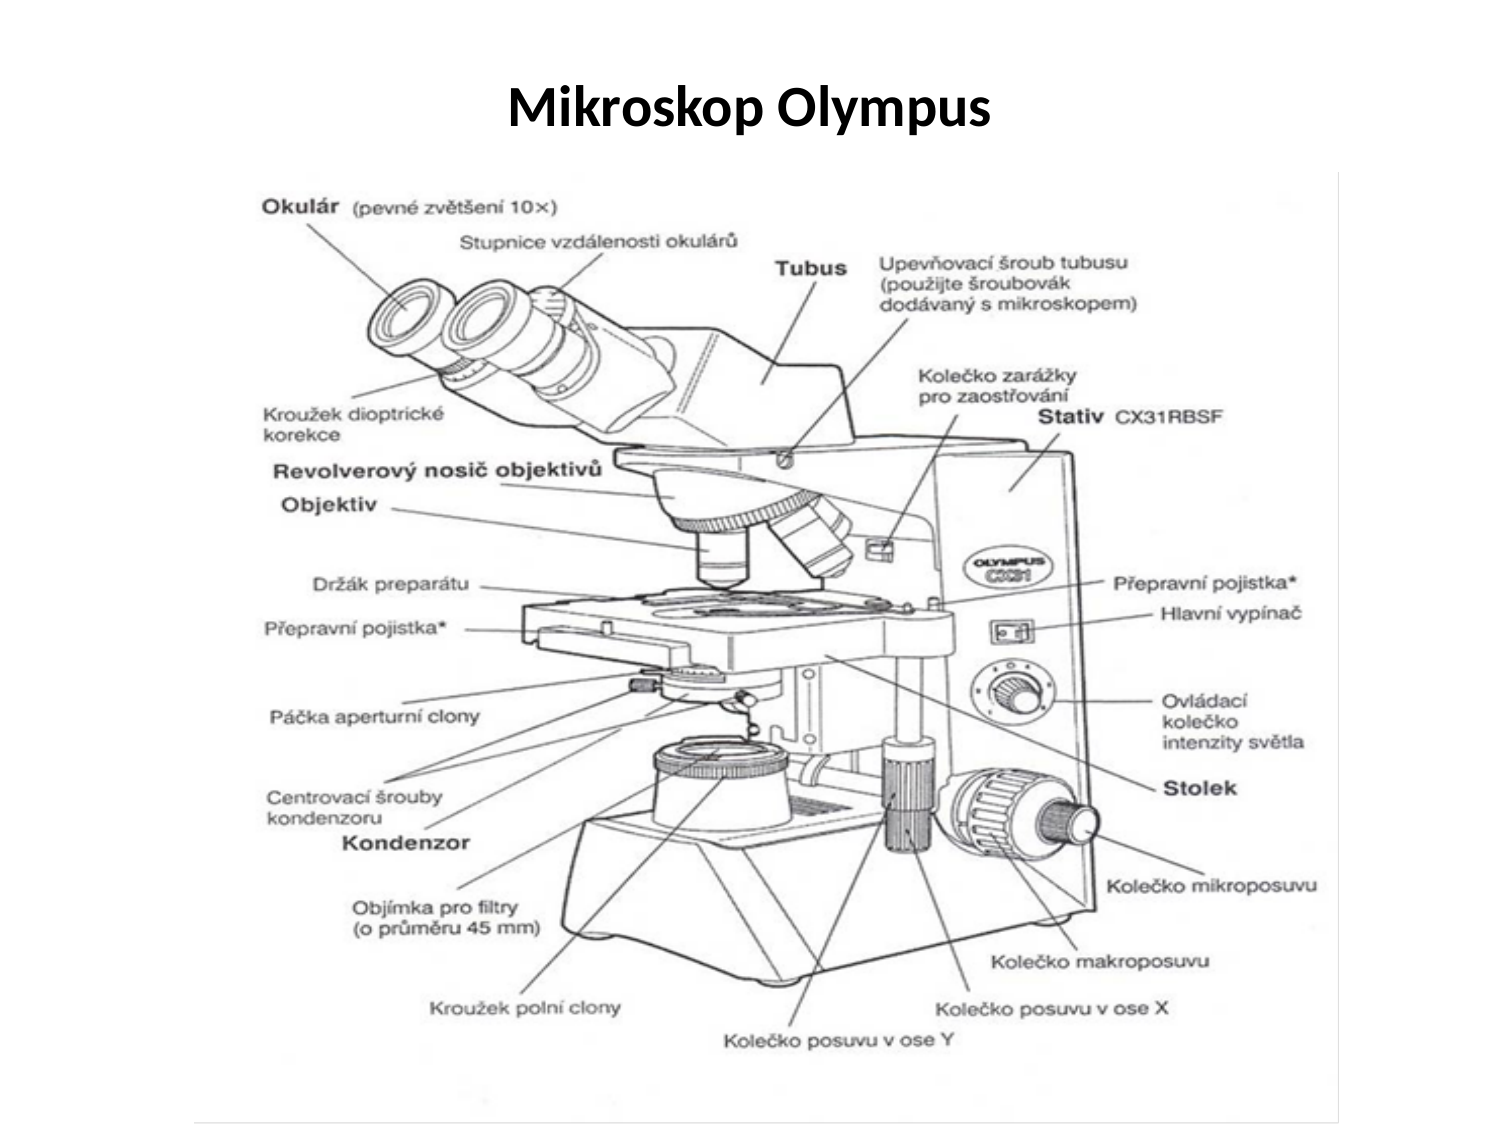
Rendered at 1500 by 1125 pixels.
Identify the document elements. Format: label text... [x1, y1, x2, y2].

title Mikroskop Olympus [75, 45, 1425, 161]
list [194, 172, 1341, 1125]
